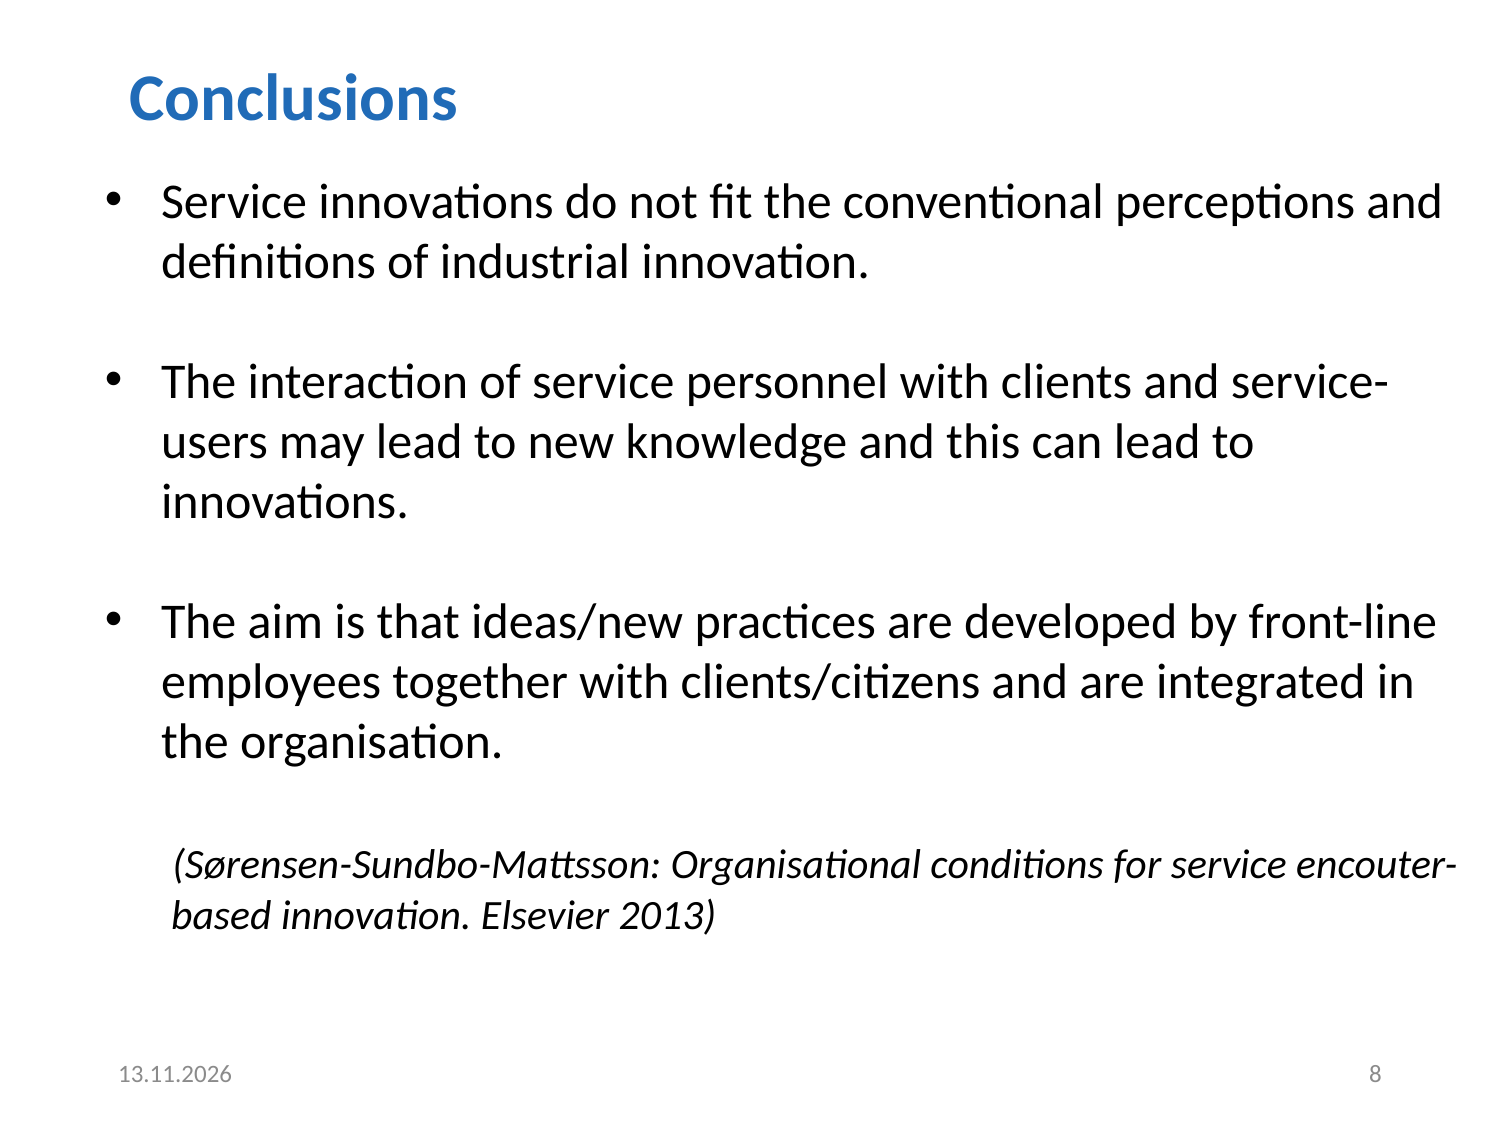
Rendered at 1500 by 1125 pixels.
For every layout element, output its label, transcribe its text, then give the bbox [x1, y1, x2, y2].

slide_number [103, 1042, 441, 1103]
text_box Conclusions [114, 45, 645, 141]
slide_number 8 [1059, 1042, 1397, 1103]
text_box Service innovations do not fit the conventional perceptions and definitions of industrial innovation. The interaction of service personnel with clients and service-users may lead to new knowledge and this can lead to innovations. The aim is that ideas/new practices are developed by front-line employees together with clients/citizens and are integrated in the organisation. (Sørensen-Sundbo-Mattsson: Organisational conditions for service encouter- based innovation. Elsevier 2013) [89, 160, 1475, 946]
